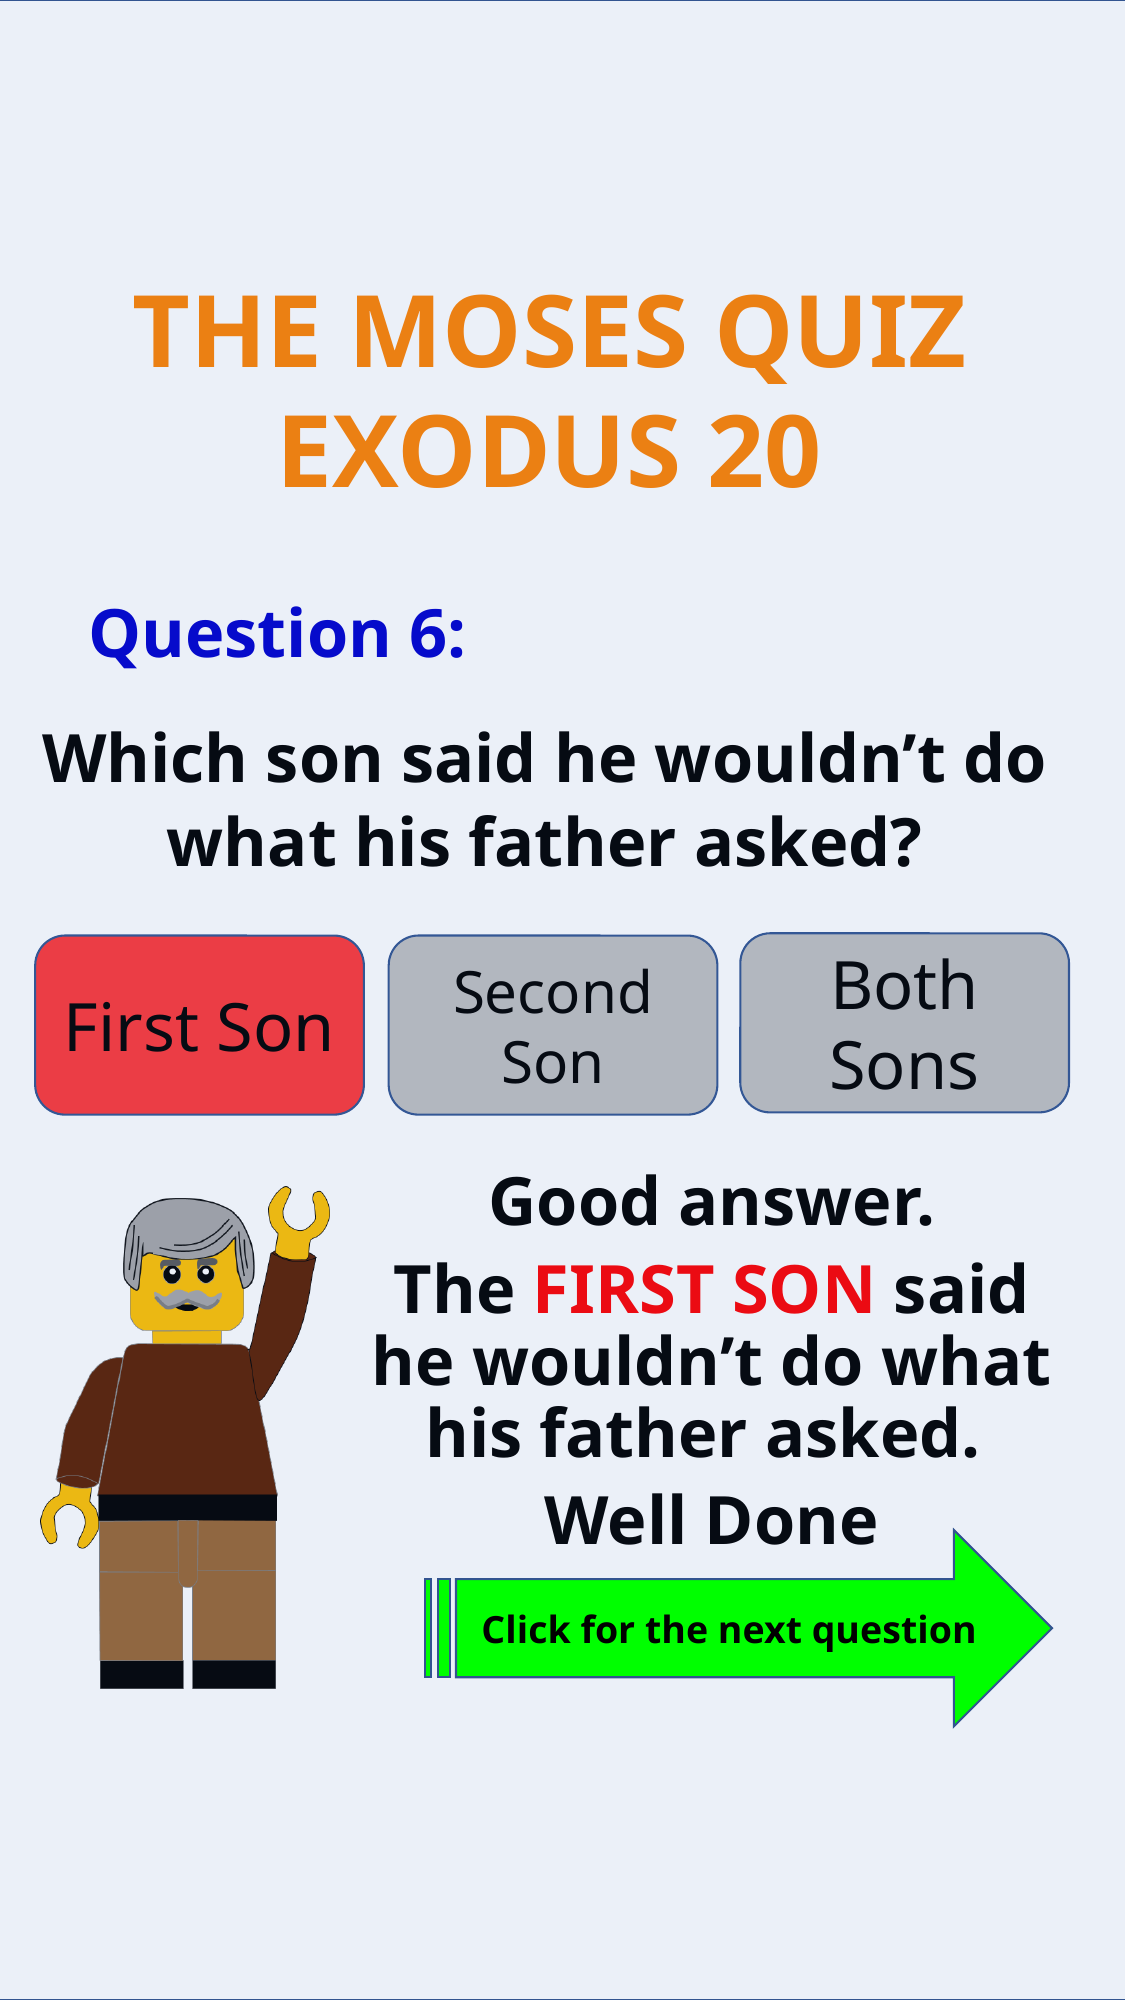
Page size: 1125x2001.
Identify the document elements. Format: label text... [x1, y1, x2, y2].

text_box Click for the next question [454, 1527, 1054, 1729]
text_box [0, 0, 1125, 2000]
text_box Click for the next question [437, 1578, 451, 1678]
text_box Click for the next question [424, 1578, 432, 1678]
picture [40, 1186, 330, 1689]
